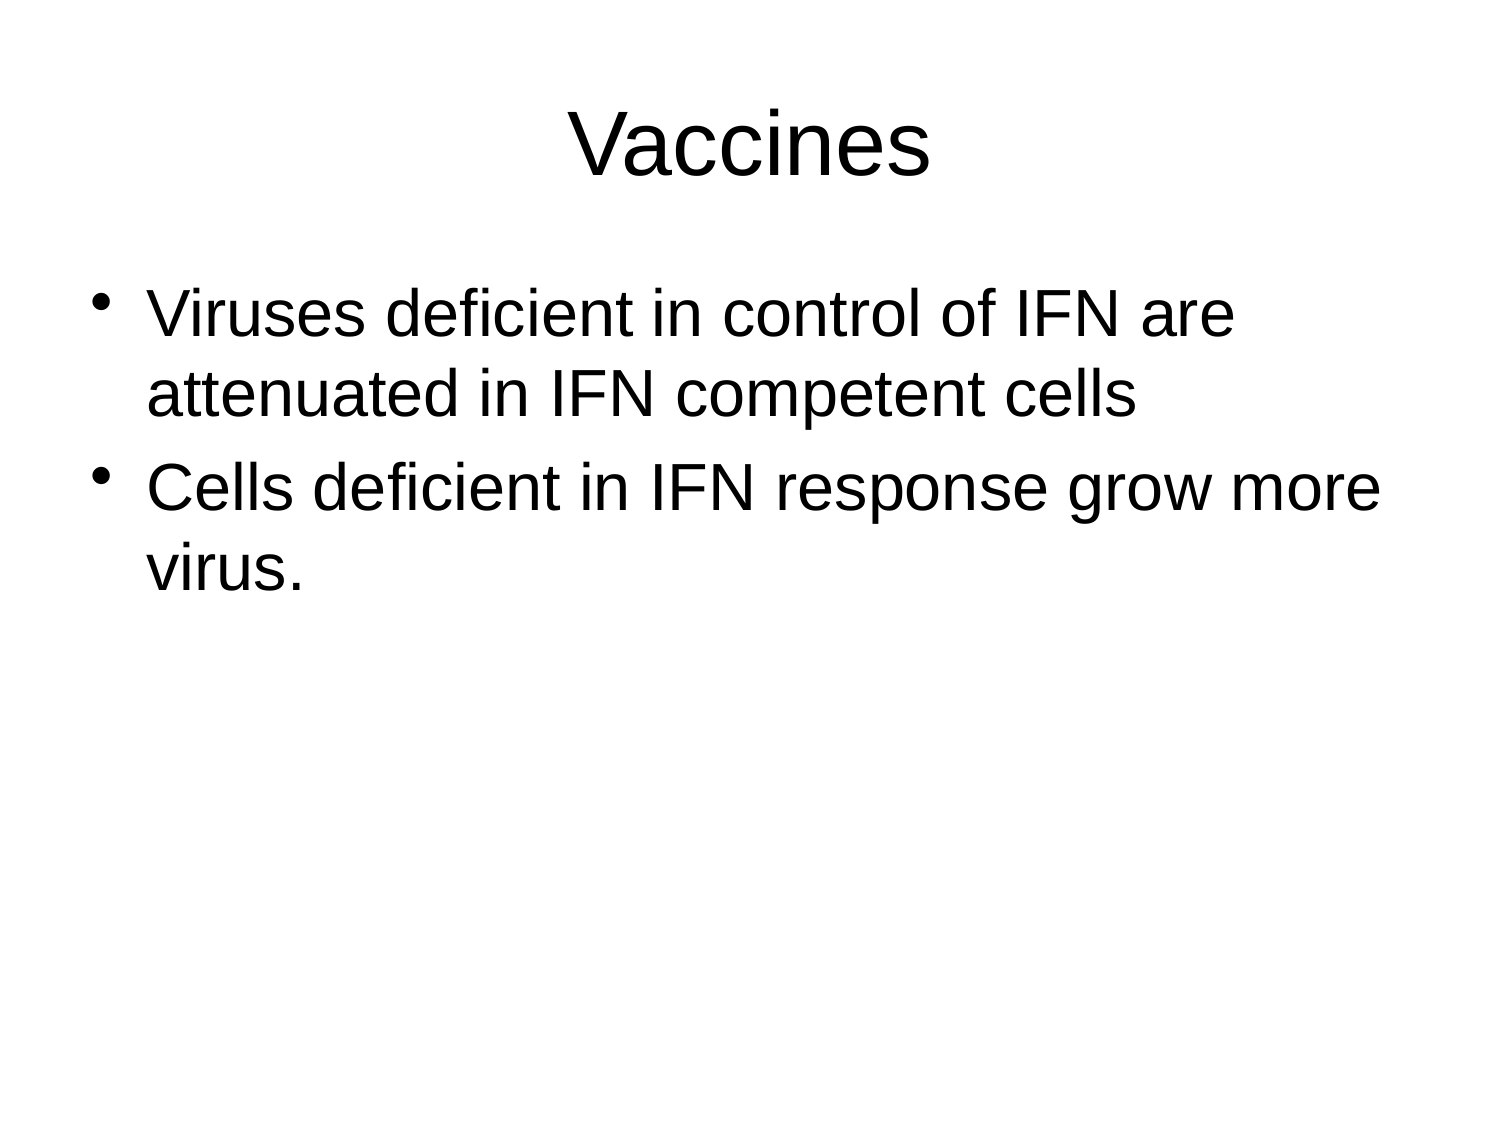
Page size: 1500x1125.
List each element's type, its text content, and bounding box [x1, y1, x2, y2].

title Vaccines [74, 44, 1426, 233]
list Viruses deficient in control of IFN are attenuated in IFN competent cells Cells deficient in IFN response grow more virus. [74, 262, 1426, 1006]
